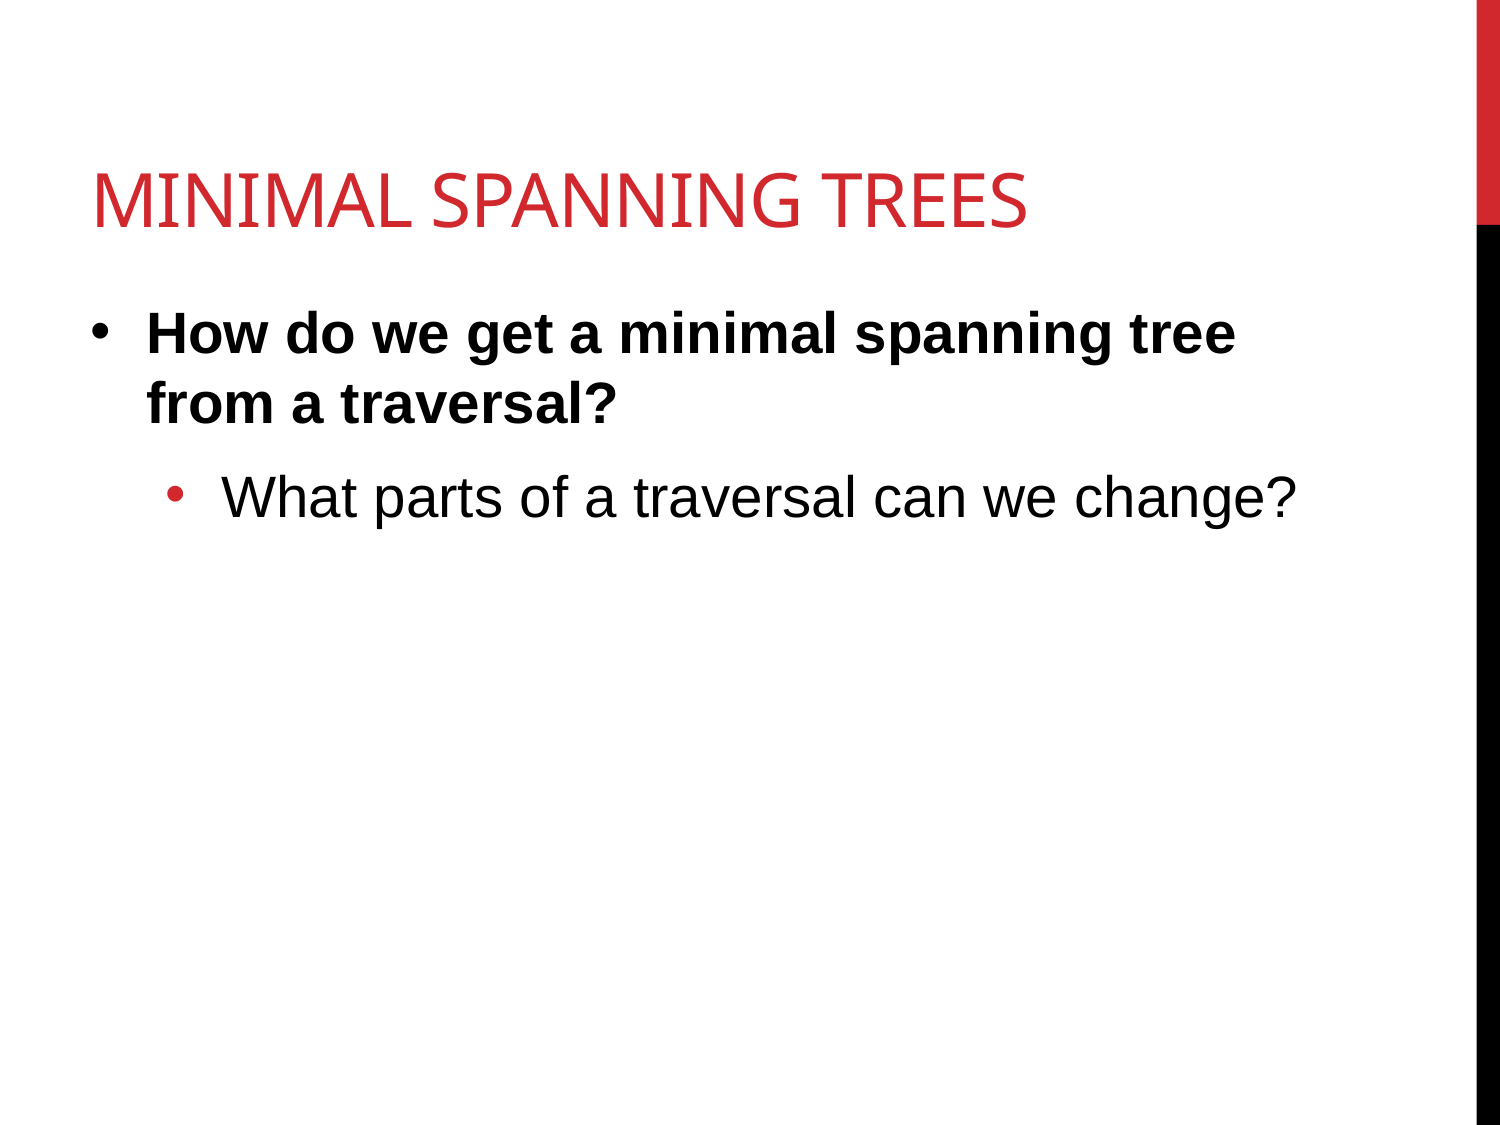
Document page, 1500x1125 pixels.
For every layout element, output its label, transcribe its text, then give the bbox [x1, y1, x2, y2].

title Minimal Spanning Trees [75, 25, 1325, 250]
list How do we get a minimal spanning tree from a traversal? What parts of a traversal can we change? [75, 287, 1325, 1052]
